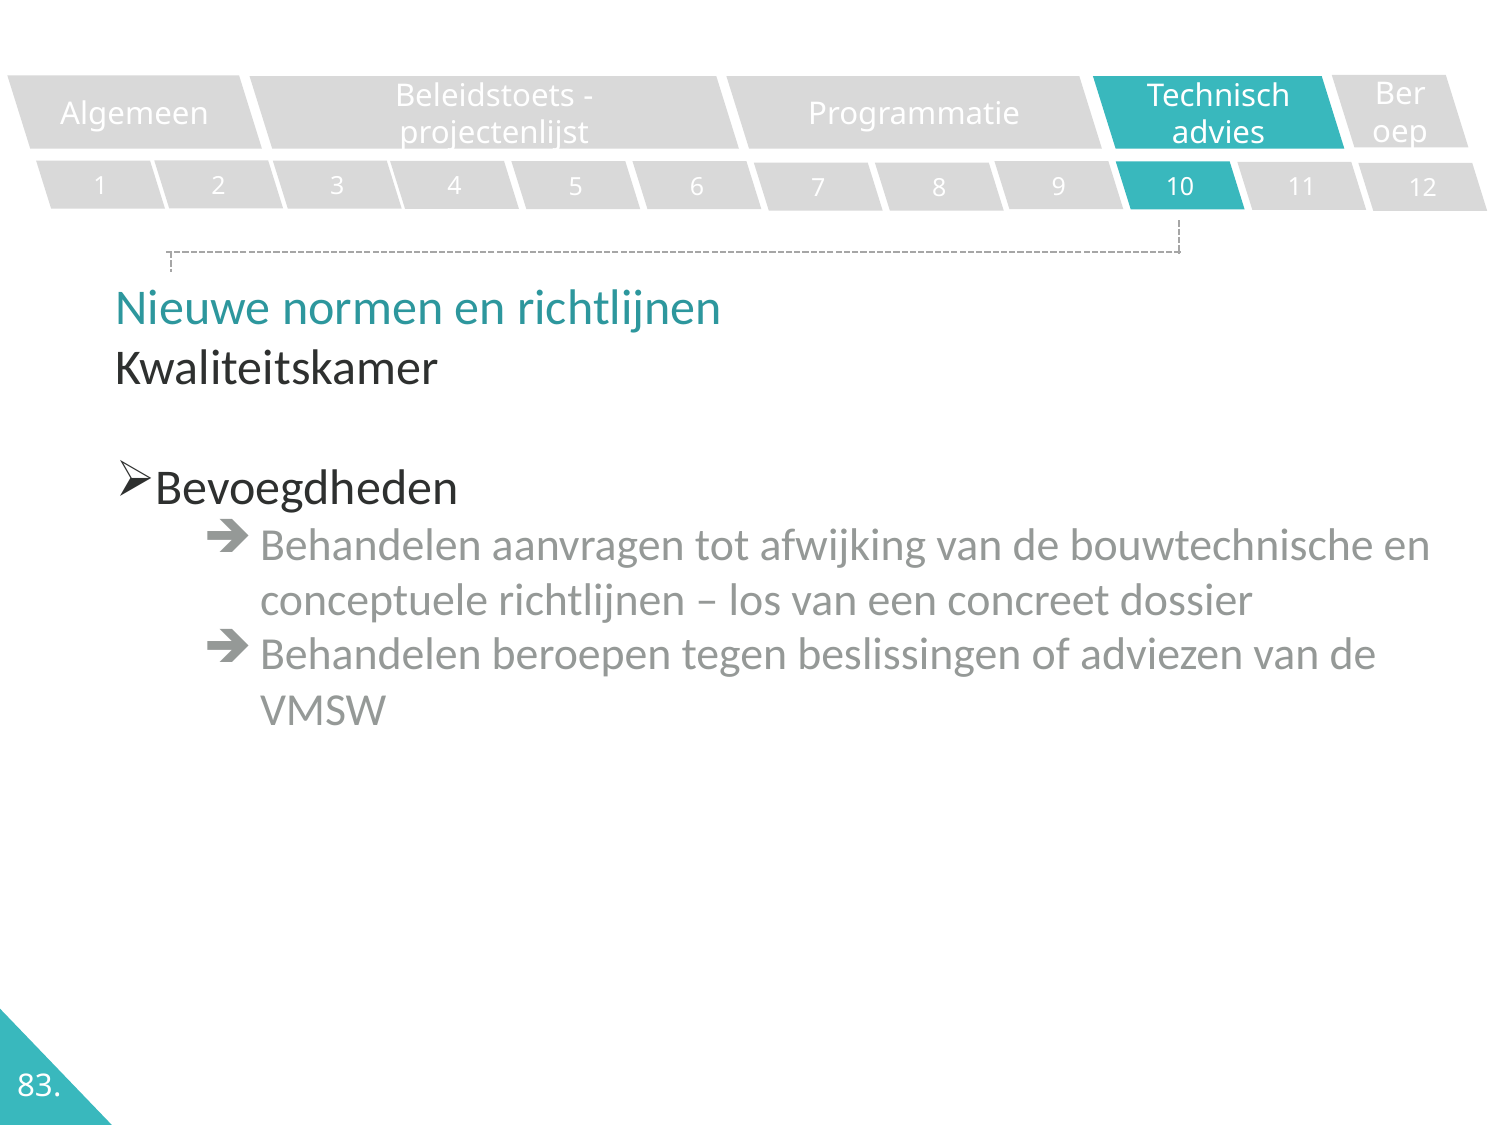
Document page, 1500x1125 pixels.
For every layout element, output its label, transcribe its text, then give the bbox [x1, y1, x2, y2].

text_box Nieuwe normen en richtlijnen Kwaliteitskamer Bevoegdheden Behandelen aanvragen tot afwijking van de bouwtechnische en conceptuele richtlijnen – los van een concreet dossier Behandelen beroepen tegen beslissingen of adviezen van de VMSW [101, 266, 1480, 1037]
text_box 11 [1235, 160, 1368, 211]
text_box 2 [152, 159, 285, 210]
list 83. [14, 1068, 64, 1110]
text_box 12 [1356, 161, 1489, 212]
text_box 4 [388, 159, 521, 210]
text_box 5 [509, 160, 642, 211]
text_box 9 [993, 160, 1125, 211]
text_box 3 [271, 159, 404, 210]
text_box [165, 220, 1181, 273]
text_box 1 [34, 159, 167, 210]
text_box 6 [631, 160, 763, 211]
text_box 10 [1114, 160, 1246, 211]
text_box 8 [873, 161, 1006, 212]
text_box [7, 74, 1469, 149]
text_box 7 [752, 161, 885, 212]
